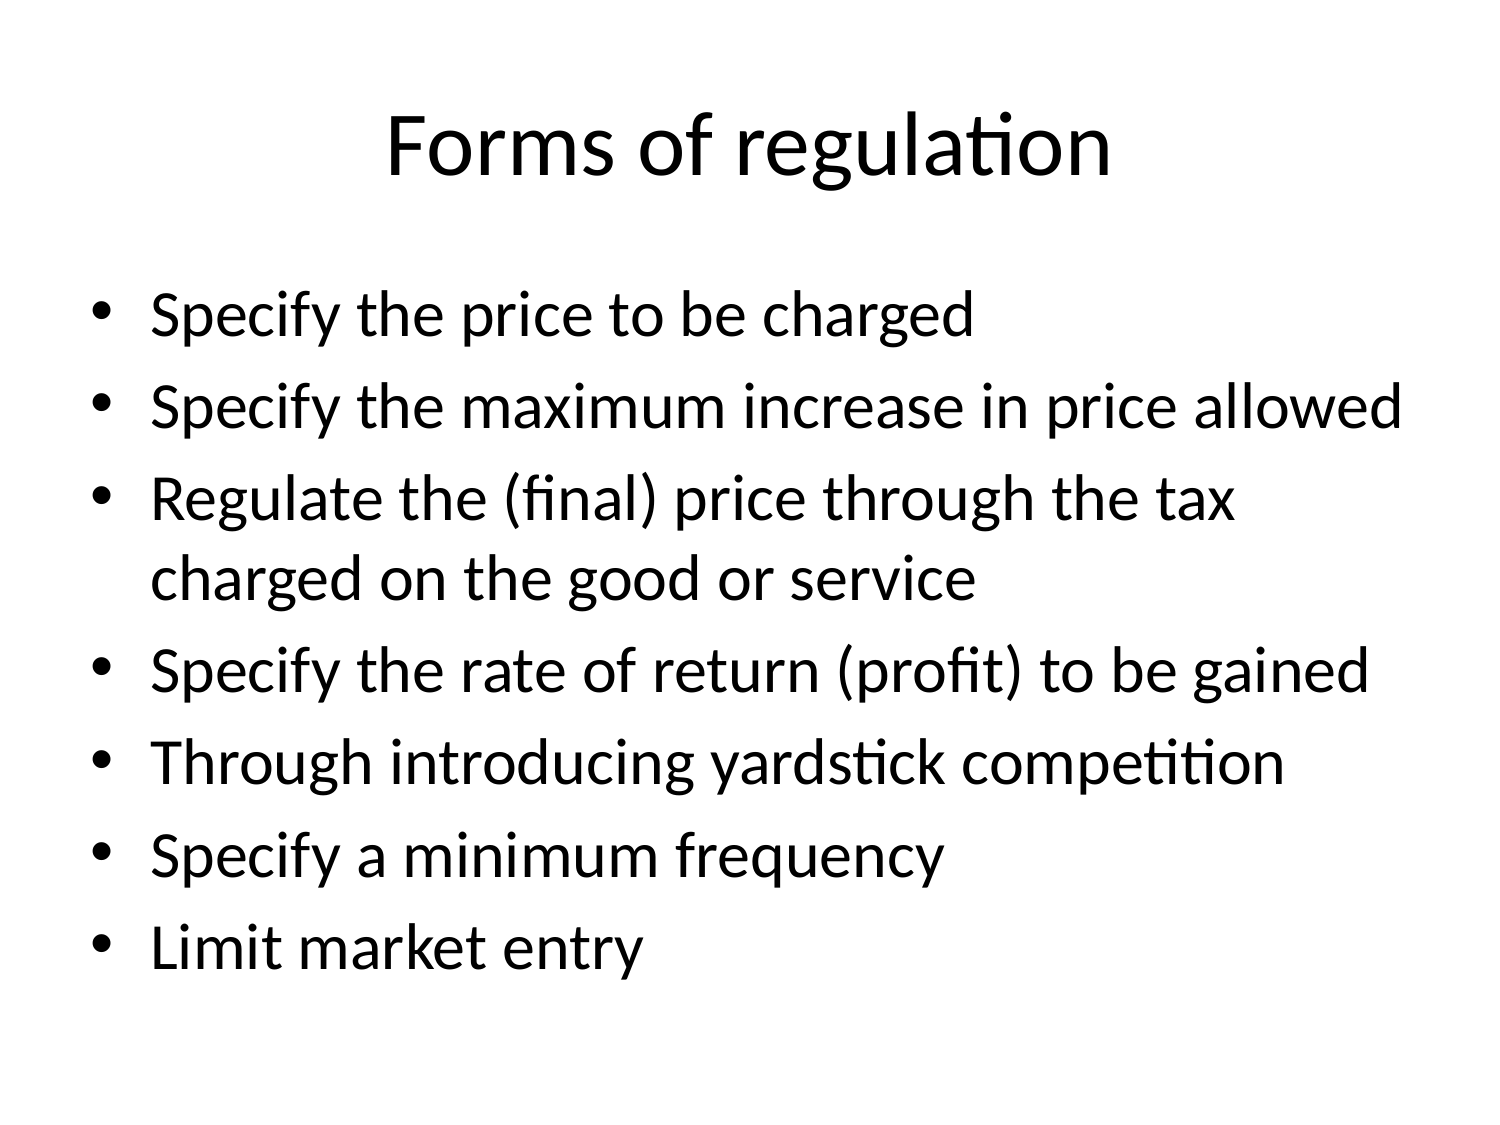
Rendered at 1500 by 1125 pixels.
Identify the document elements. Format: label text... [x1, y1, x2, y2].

title Forms of regulation [75, 45, 1425, 233]
list Specify the price to be charged Specify the maximum increase in price allowed Regulate the (final) price through the tax charged on the good or service Specify the rate of return (profit) to be gained Through introducing yardstick competition Specify a minimum frequency Limit market entry [75, 262, 1425, 1005]
